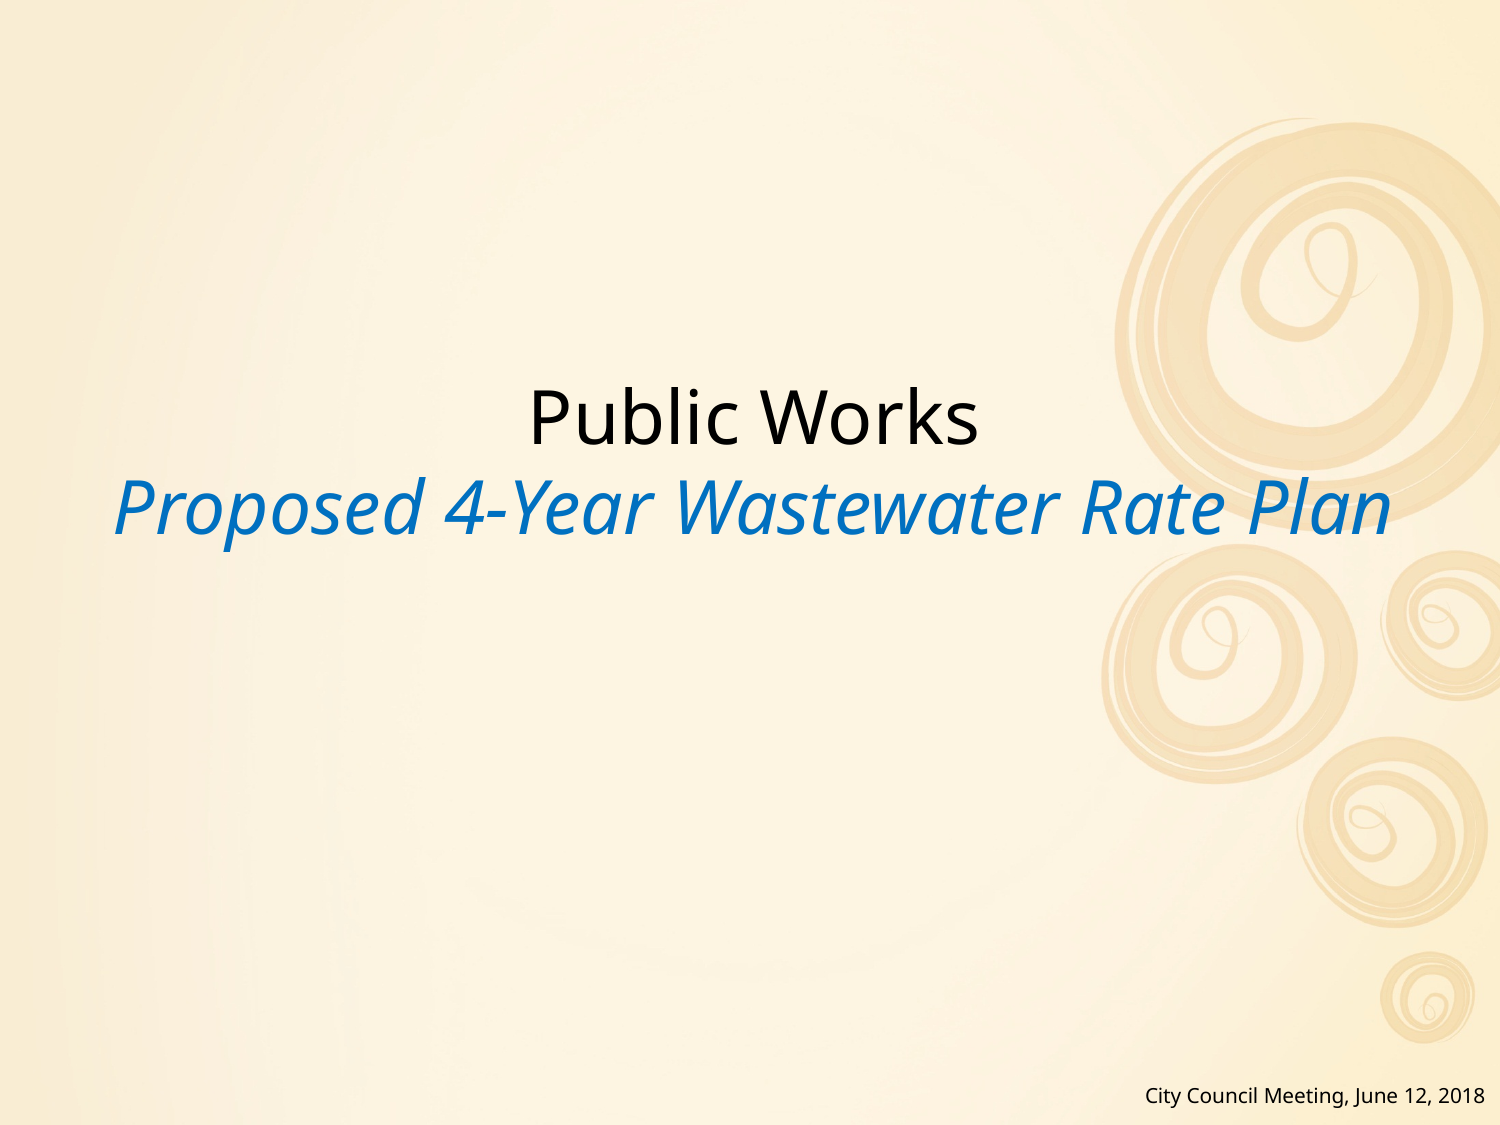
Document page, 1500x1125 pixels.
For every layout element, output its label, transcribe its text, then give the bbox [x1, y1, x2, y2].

text_box City Council Meeting, June 12, 2018 [1025, 1049, 1500, 1125]
picture [0, 0, 1500, 1125]
text_box Public Works Proposed 4-Year Wastewater Rate Plan [4, 362, 1500, 488]
text_box [2, 260, 1500, 503]
